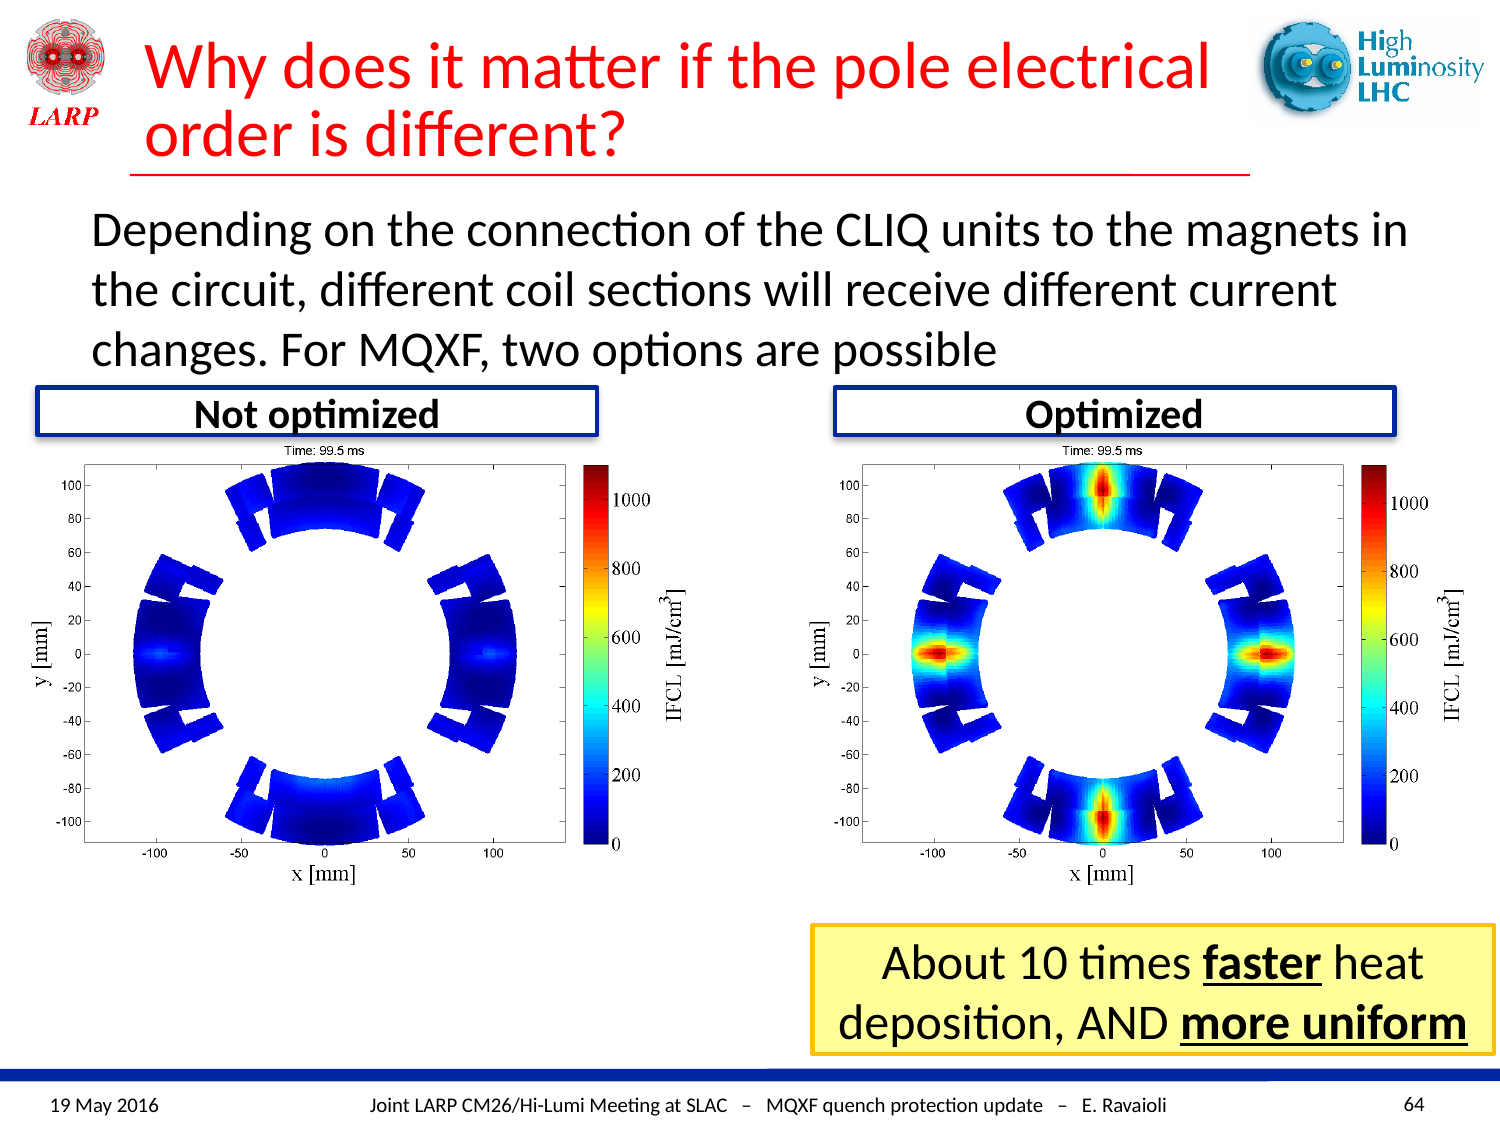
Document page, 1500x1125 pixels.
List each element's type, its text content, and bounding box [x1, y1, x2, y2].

picture [1249, 12, 1484, 126]
text_box Why does it matter if the pole electrical order is different? [129, 27, 1250, 177]
picture [24, 19, 106, 126]
text_box Depending on the connection of the CLIQ units to the magnets in the circuit, different coil sections will receive different current changes. For MQXF, two options are possible [76, 188, 1440, 384]
text_box Not optimized [37, 387, 598, 399]
text_box About 10 times faster heat deposition, AND more uniform [810, 923, 1496, 1056]
text_box Optimized [834, 387, 1395, 399]
picture [0, 400, 694, 926]
picture [772, 400, 1472, 926]
